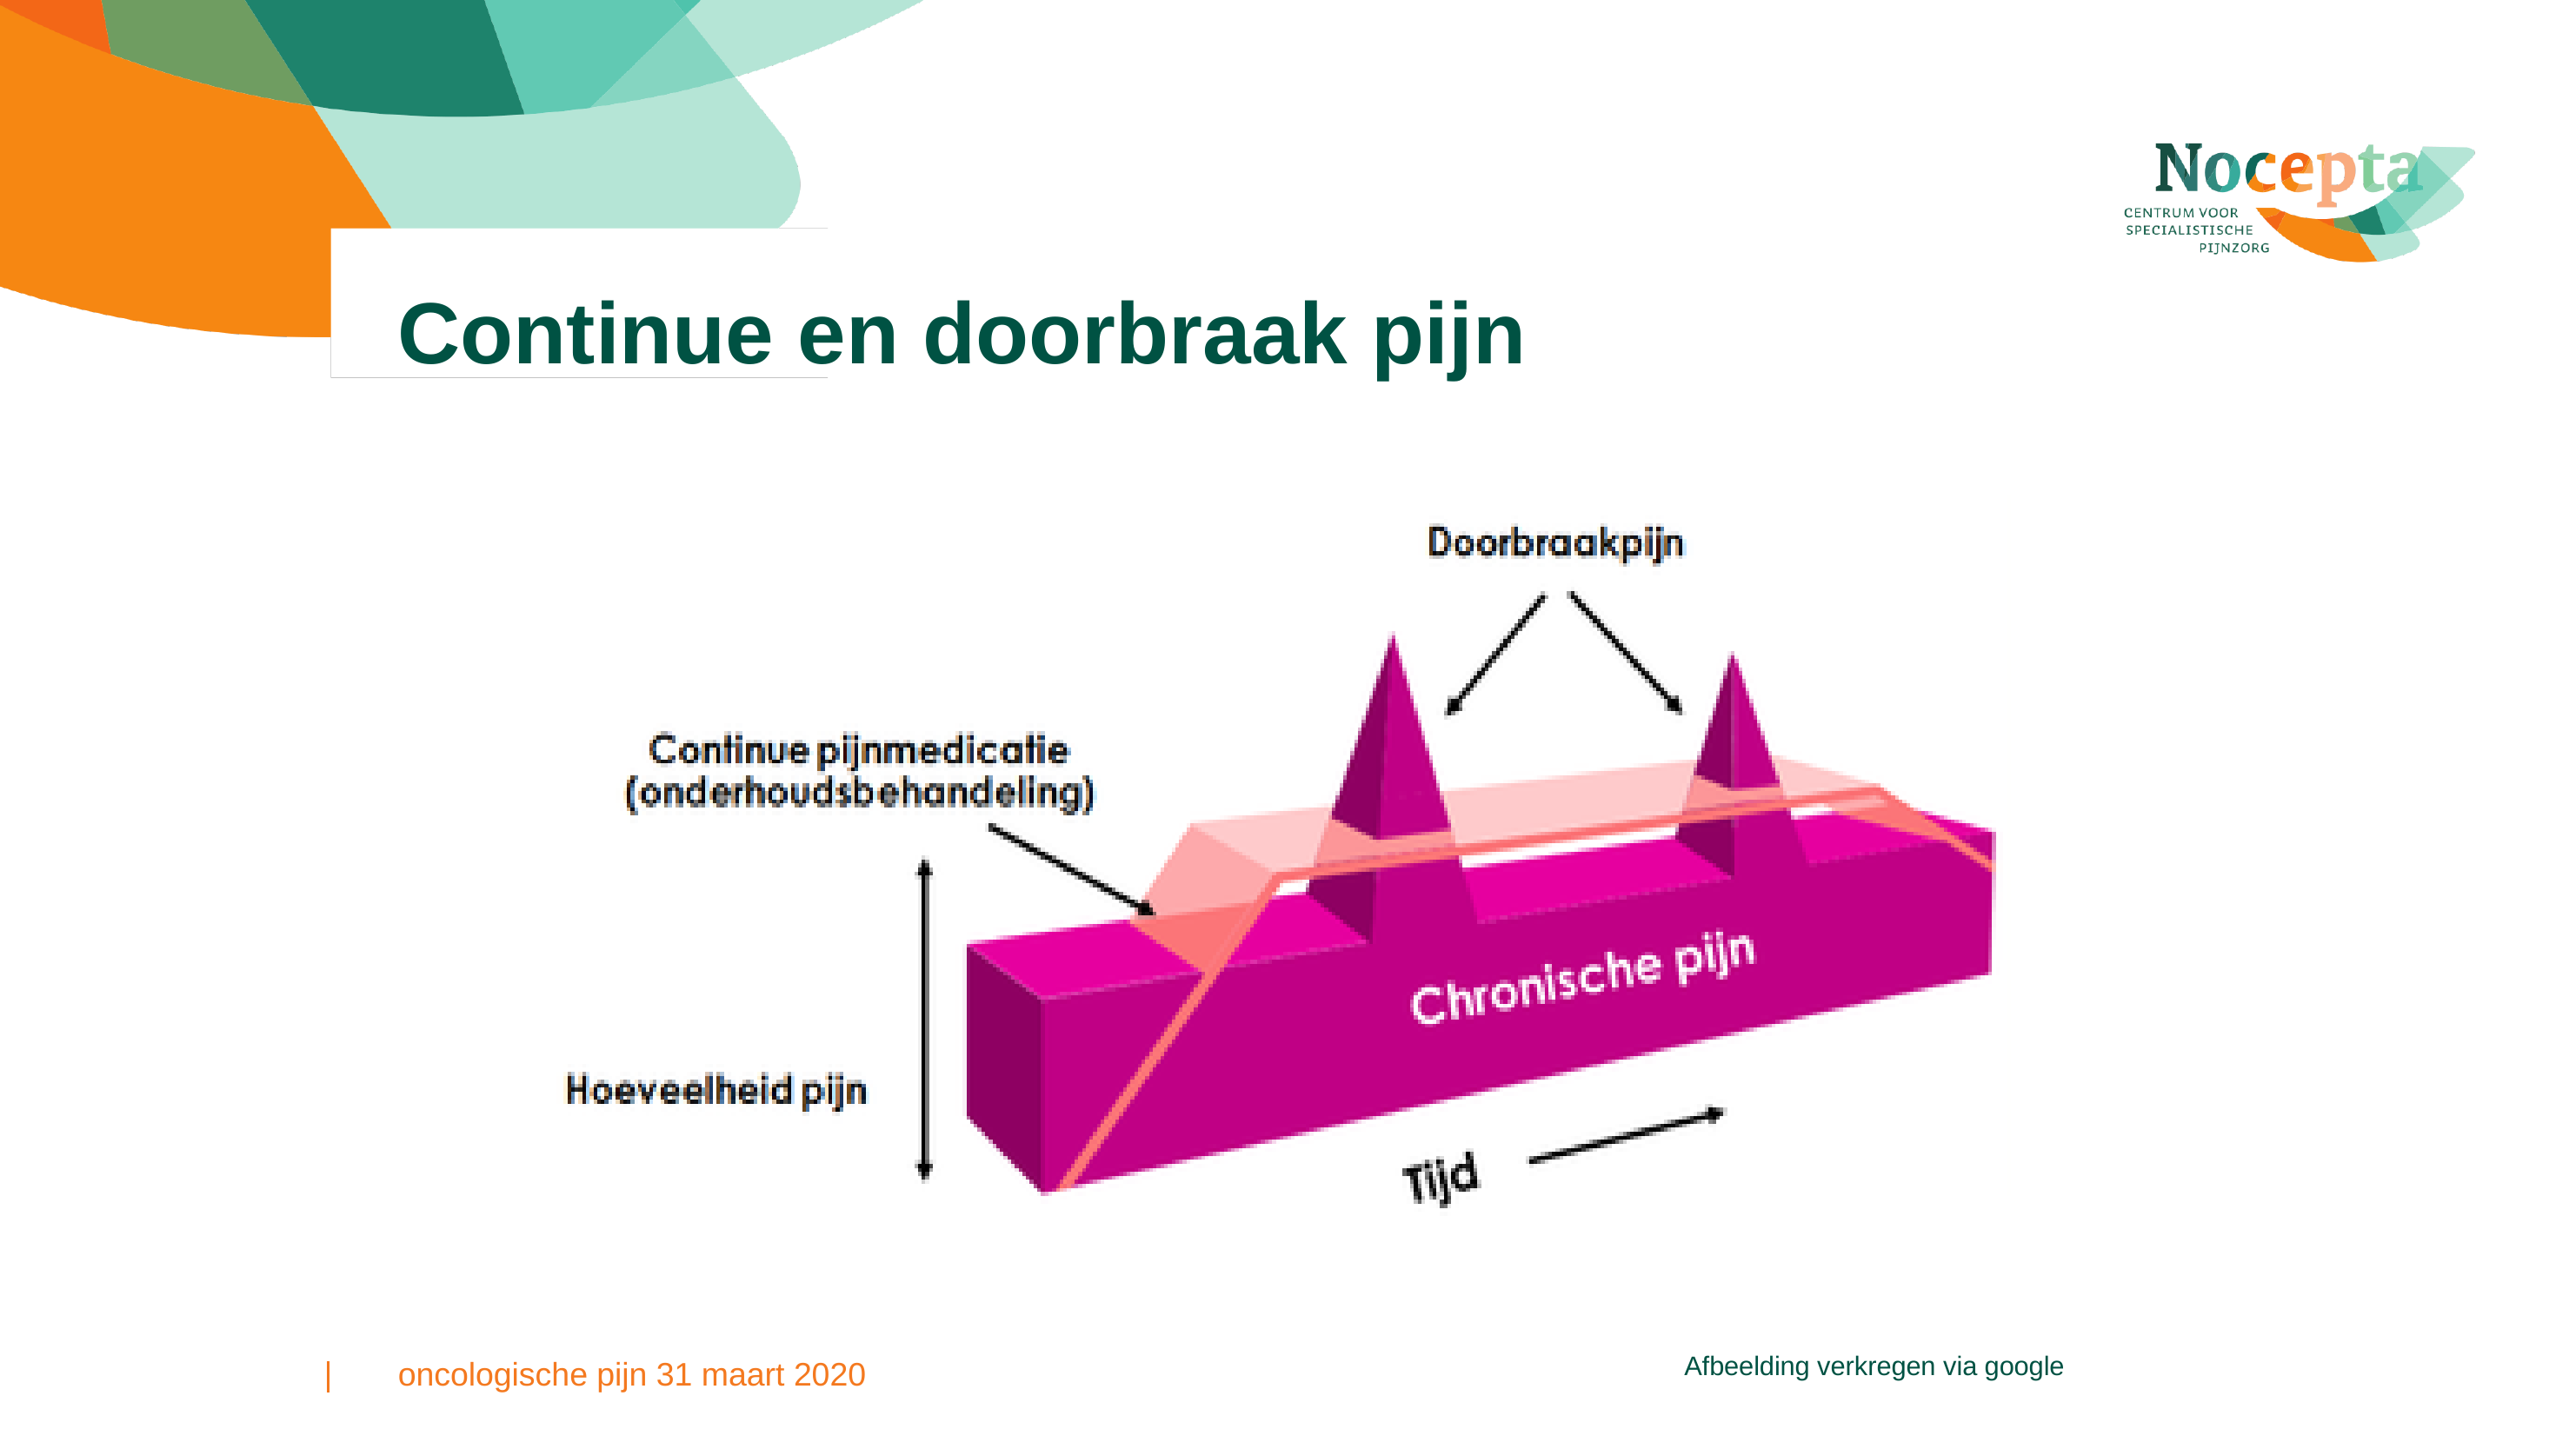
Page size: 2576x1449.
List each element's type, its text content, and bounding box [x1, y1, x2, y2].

footer oncologische pijn 31 maart 2020 [384, 1334, 1766, 1412]
title Continue en doorbraak pijn [384, 282, 2118, 416]
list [542, 495, 2034, 1240]
picture [0, 0, 2575, 1449]
text_box Afbeelding verkregen via google [1671, 1342, 2078, 1446]
